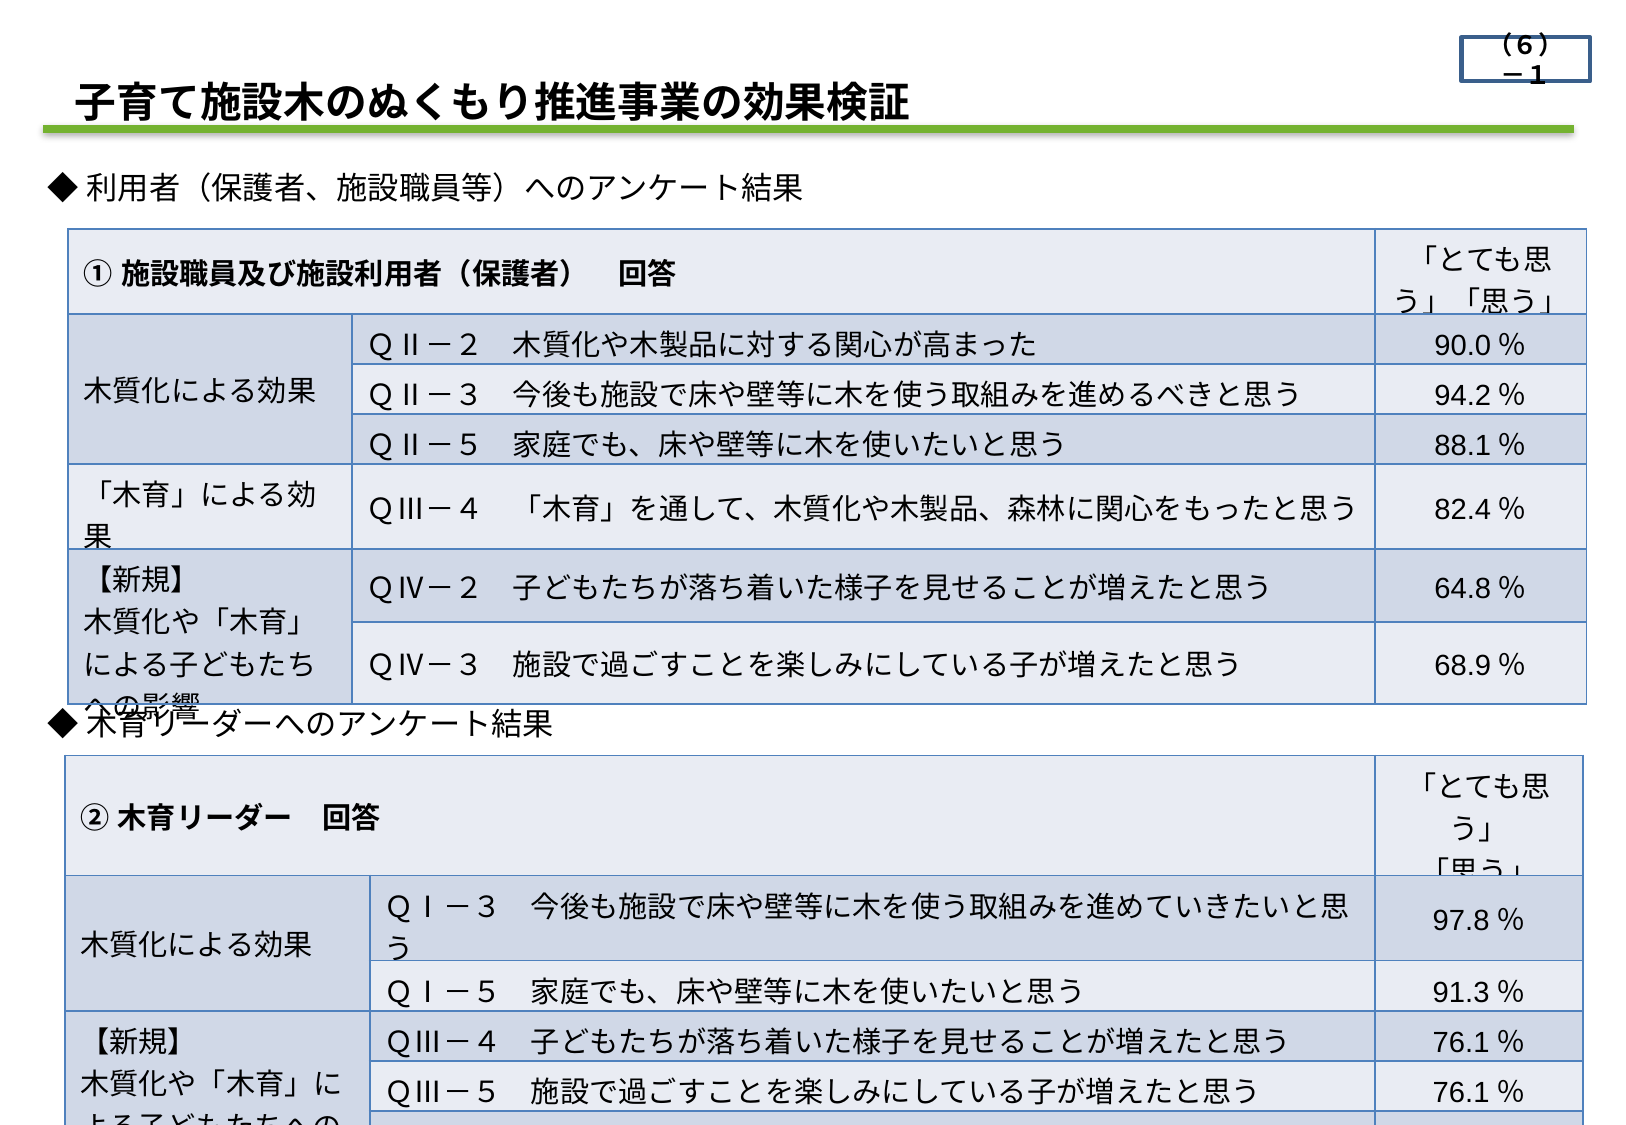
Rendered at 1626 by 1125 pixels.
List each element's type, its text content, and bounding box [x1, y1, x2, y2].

table_cell 90.0％ [1376, 315, 1586, 363]
table_cell ＱⅠ－３ 今後も施設で床や壁等に木を使う取組みを進めていきたいと思う [371, 876, 1374, 960]
table_cell 88.1％ [1376, 415, 1586, 463]
table_cell ＱⅣ－２ 子どもたちが落ち着いた様子を見せることが増えたと思う [353, 550, 1374, 621]
text_box ◆利用者（保護者、施設職員等）へのアンケート結果 [32, 160, 1577, 220]
table_cell 94.2％ [1376, 365, 1586, 413]
table_cell 82.4％ [1376, 465, 1586, 548]
table_cell 木質化による効果 [66, 876, 369, 1010]
table_cell ＱⅡ－５ 家庭でも、床や壁等に木を使いたいと思う [353, 415, 1374, 463]
table_cell ＱⅡ－３ 今後も施設で床や壁等に木を使う取組みを進めるべきと思う [353, 365, 1374, 413]
text_box （６）－１ [1459, 35, 1592, 83]
table_cell 91.3％ [1376, 961, 1582, 1010]
table_cell ＱⅢ－６ 木材や森林に子どもたちが興味・関心を抱くようになったと思う [371, 1112, 1374, 1125]
table_cell 64.8％ [1376, 550, 1586, 621]
table_cell ＱⅢ－５ 施設で過ごすことを楽しみにしている子が増えたと思う [371, 1062, 1374, 1110]
table_header 「とても思う」 「思う」 [1376, 756, 1582, 875]
table_cell 【新規】 木質化や「木育」による子どもたちへの影響 [66, 1012, 369, 1125]
table_cell 76.1％ [1376, 1062, 1582, 1110]
table_cell 68.9％ [1376, 623, 1586, 703]
table_header ②木育リーダー 回答 [66, 756, 1374, 875]
table_cell 「木育」による効果 [69, 465, 351, 548]
table_header ①施設職員及び施設利用者（保護者） 回答 [69, 230, 1374, 313]
table_cell ＱⅢ－４ 「木育」を通して、木質化や木製品、森林に関心をもったと思う [353, 465, 1374, 548]
table_cell ＱⅠ－５ 家庭でも、床や壁等に木を使いたいと思う [371, 961, 1374, 1010]
table_cell 76.1％ [1376, 1012, 1582, 1060]
text_box 子育て施設木のぬくもり推進事業の効果検証 [18, 68, 1545, 134]
table_header 「とても思う」「思う」 [1376, 230, 1586, 313]
table_cell 木質化による効果 [69, 315, 351, 463]
table_cell 【新規】 木質化や「木育」による子どもたちへの影響 [69, 550, 351, 696]
table_cell 67.4％ [1376, 1112, 1582, 1125]
text_box ◆木育リーダーへのアンケート結果 [32, 696, 1577, 756]
table_cell ＱⅡ－２ 木質化や木製品に対する関心が高まった [353, 315, 1374, 363]
table_cell ＱⅢ－４ 子どもたちが落ち着いた様子を見せることが増えたと思う [371, 1012, 1374, 1060]
table_cell ＱⅣ－３ 施設で過ごすことを楽しみにしている子が増えたと思う [353, 623, 1374, 696]
table_cell 97.8％ [1376, 876, 1582, 960]
